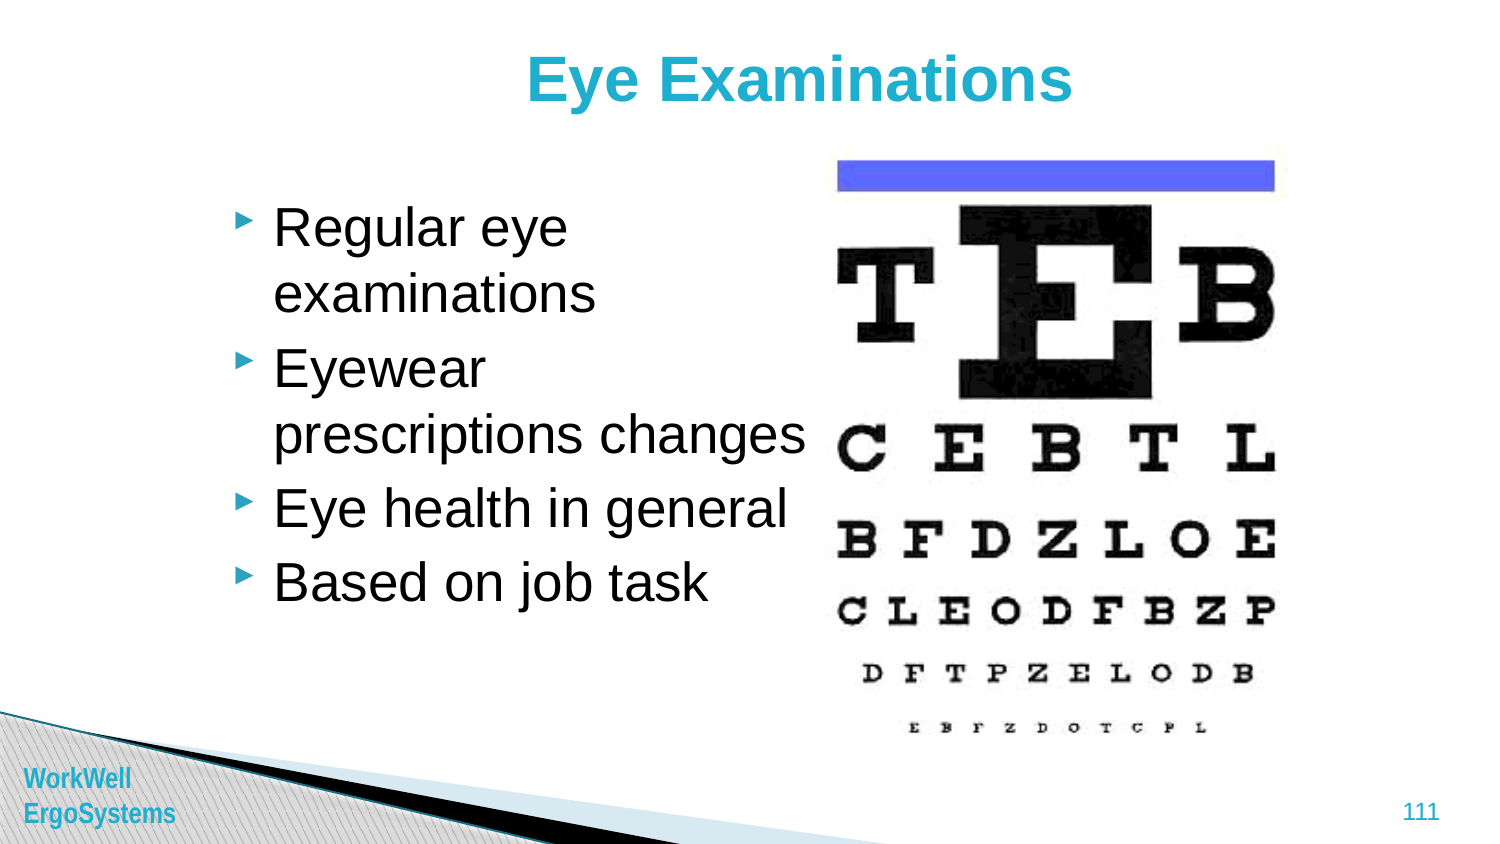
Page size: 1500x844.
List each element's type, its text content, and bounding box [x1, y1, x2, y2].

title Eye Examinations [162, 28, 1438, 122]
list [824, 146, 1288, 746]
slide_number 111 [1387, 788, 1479, 834]
list Regular eye examinations Eyewear prescriptions changes Eye health in general Based on job task [200, 184, 818, 691]
